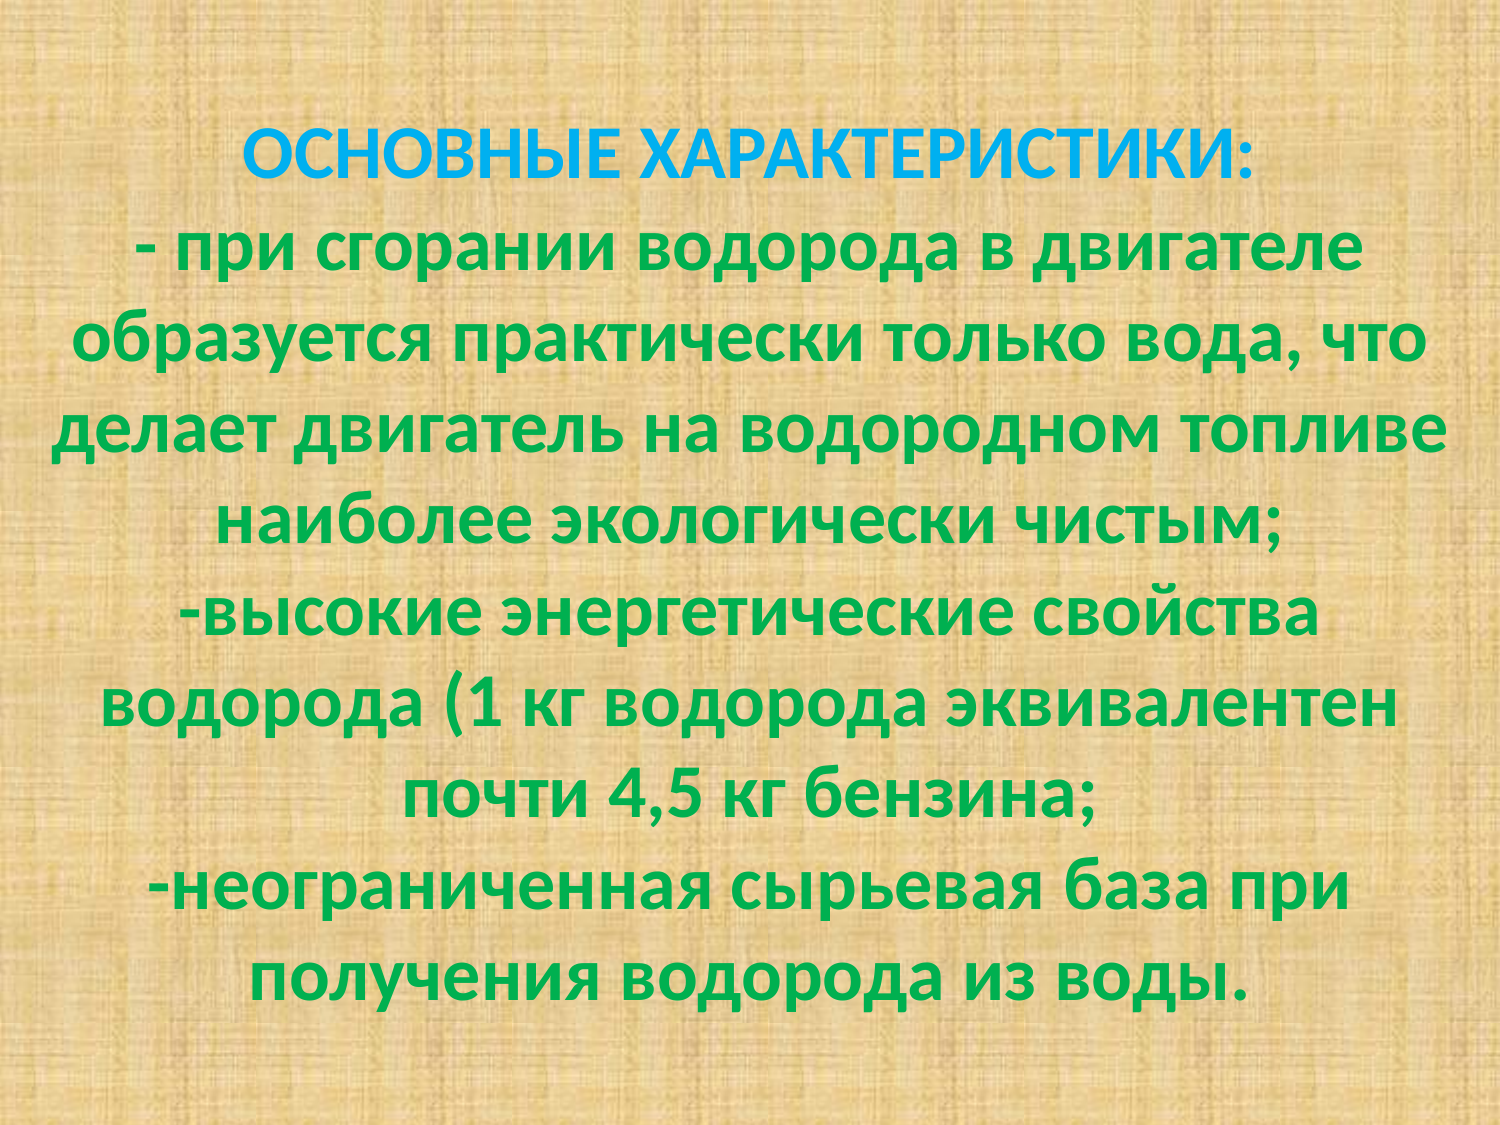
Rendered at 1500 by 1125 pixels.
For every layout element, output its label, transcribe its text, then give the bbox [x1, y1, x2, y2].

title ОСНОВНЫЕ ХАРАКТЕРИСТИКИ: - при сгорании водорода в двигателе образуется практически только вода, что делает двигатель на водородном топливе наиболее экологически чистым; -высокие энергетические свойства водорода (1 кг водорода эквивалентен почти 4,5 кг бензина; -неограниченная сырьевая база при получения водорода из воды. [35, 0, 1465, 1102]
picture [0, 0, 1500, 1125]
